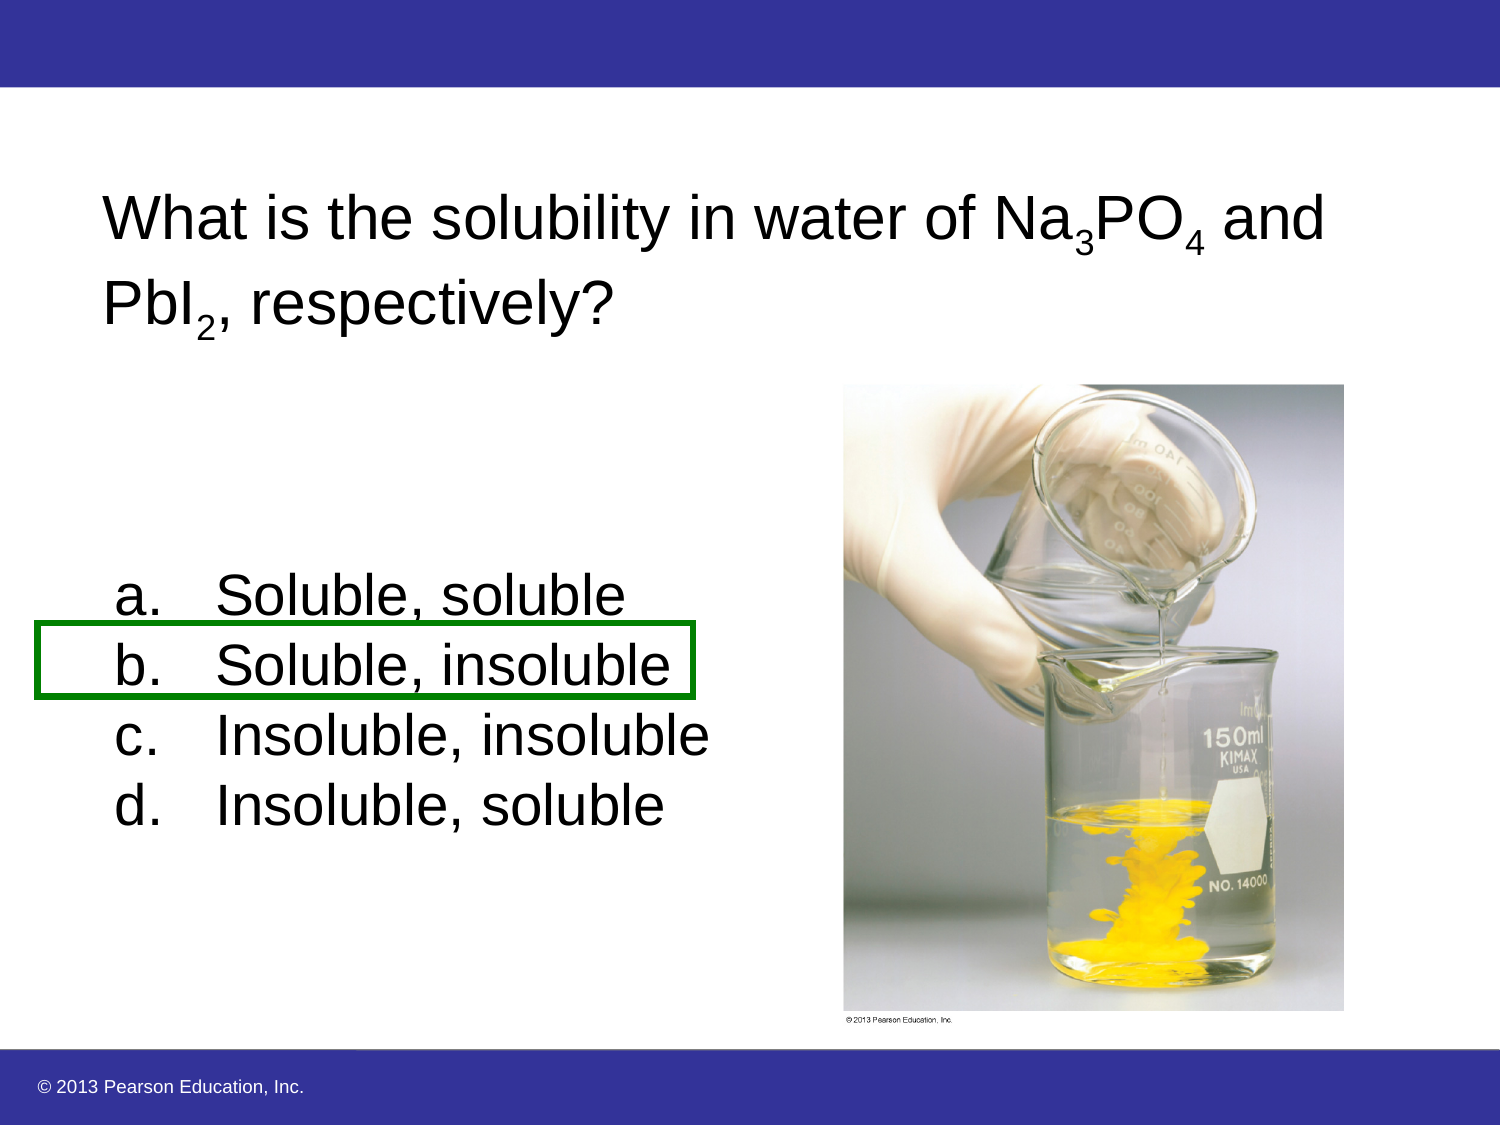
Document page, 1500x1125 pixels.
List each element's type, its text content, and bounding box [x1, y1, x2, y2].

text_box [37, 622, 693, 697]
title What is the solubility in water of Na3PO4 and PbI2, respectively? [87, 137, 1438, 463]
footer © 2013 Pearson Education, Inc. [37, 1074, 924, 1105]
picture [837, 378, 1351, 1030]
list Soluble, soluble Soluble, insoluble Insoluble, insoluble Insoluble, soluble [99, 549, 750, 950]
